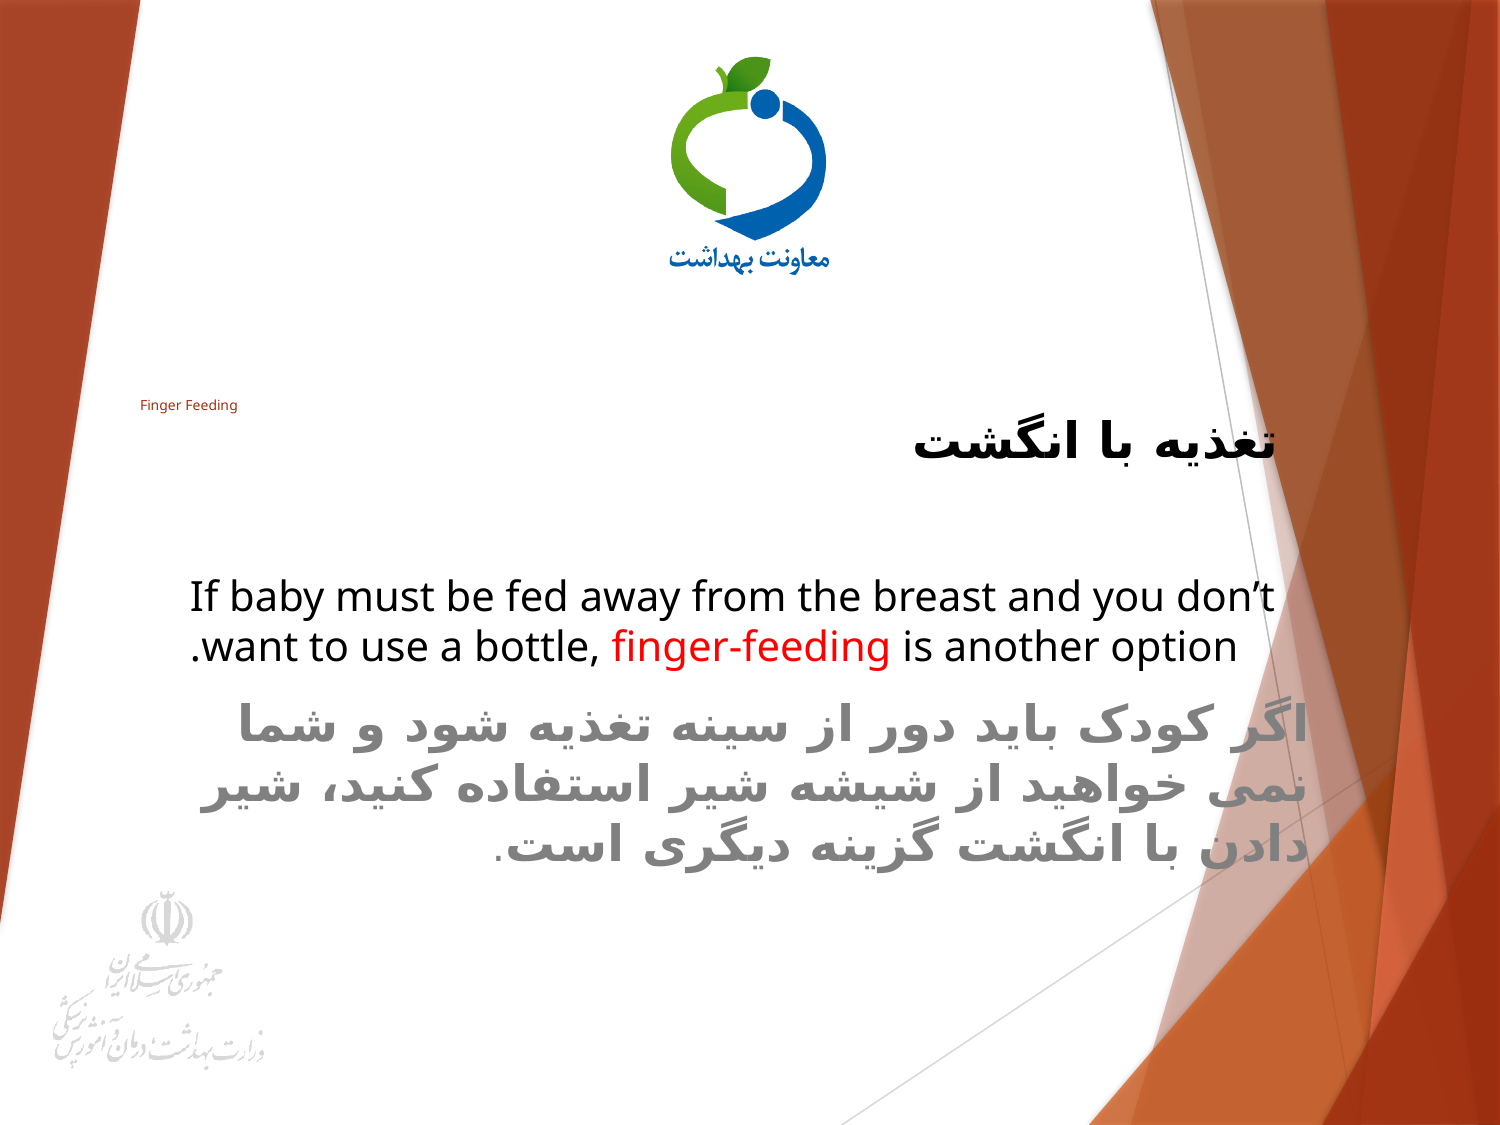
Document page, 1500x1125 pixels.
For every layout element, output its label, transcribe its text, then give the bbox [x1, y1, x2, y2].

text_box تغذیه با انگشت [897, 400, 1311, 476]
subtitle If baby must be fed away from the breast and you don’t want to use a bottle, finger-feeding is another option. اگر کودک باید دور از سینه تغذیه شود و شما نمی خواهید از شیشه شیر استفاده کنید، شیر دادن با انگشت گزینه دیگری است. [174, 562, 1325, 917]
picture [609, 50, 878, 285]
title Finger Feeding [125, 337, 1400, 421]
